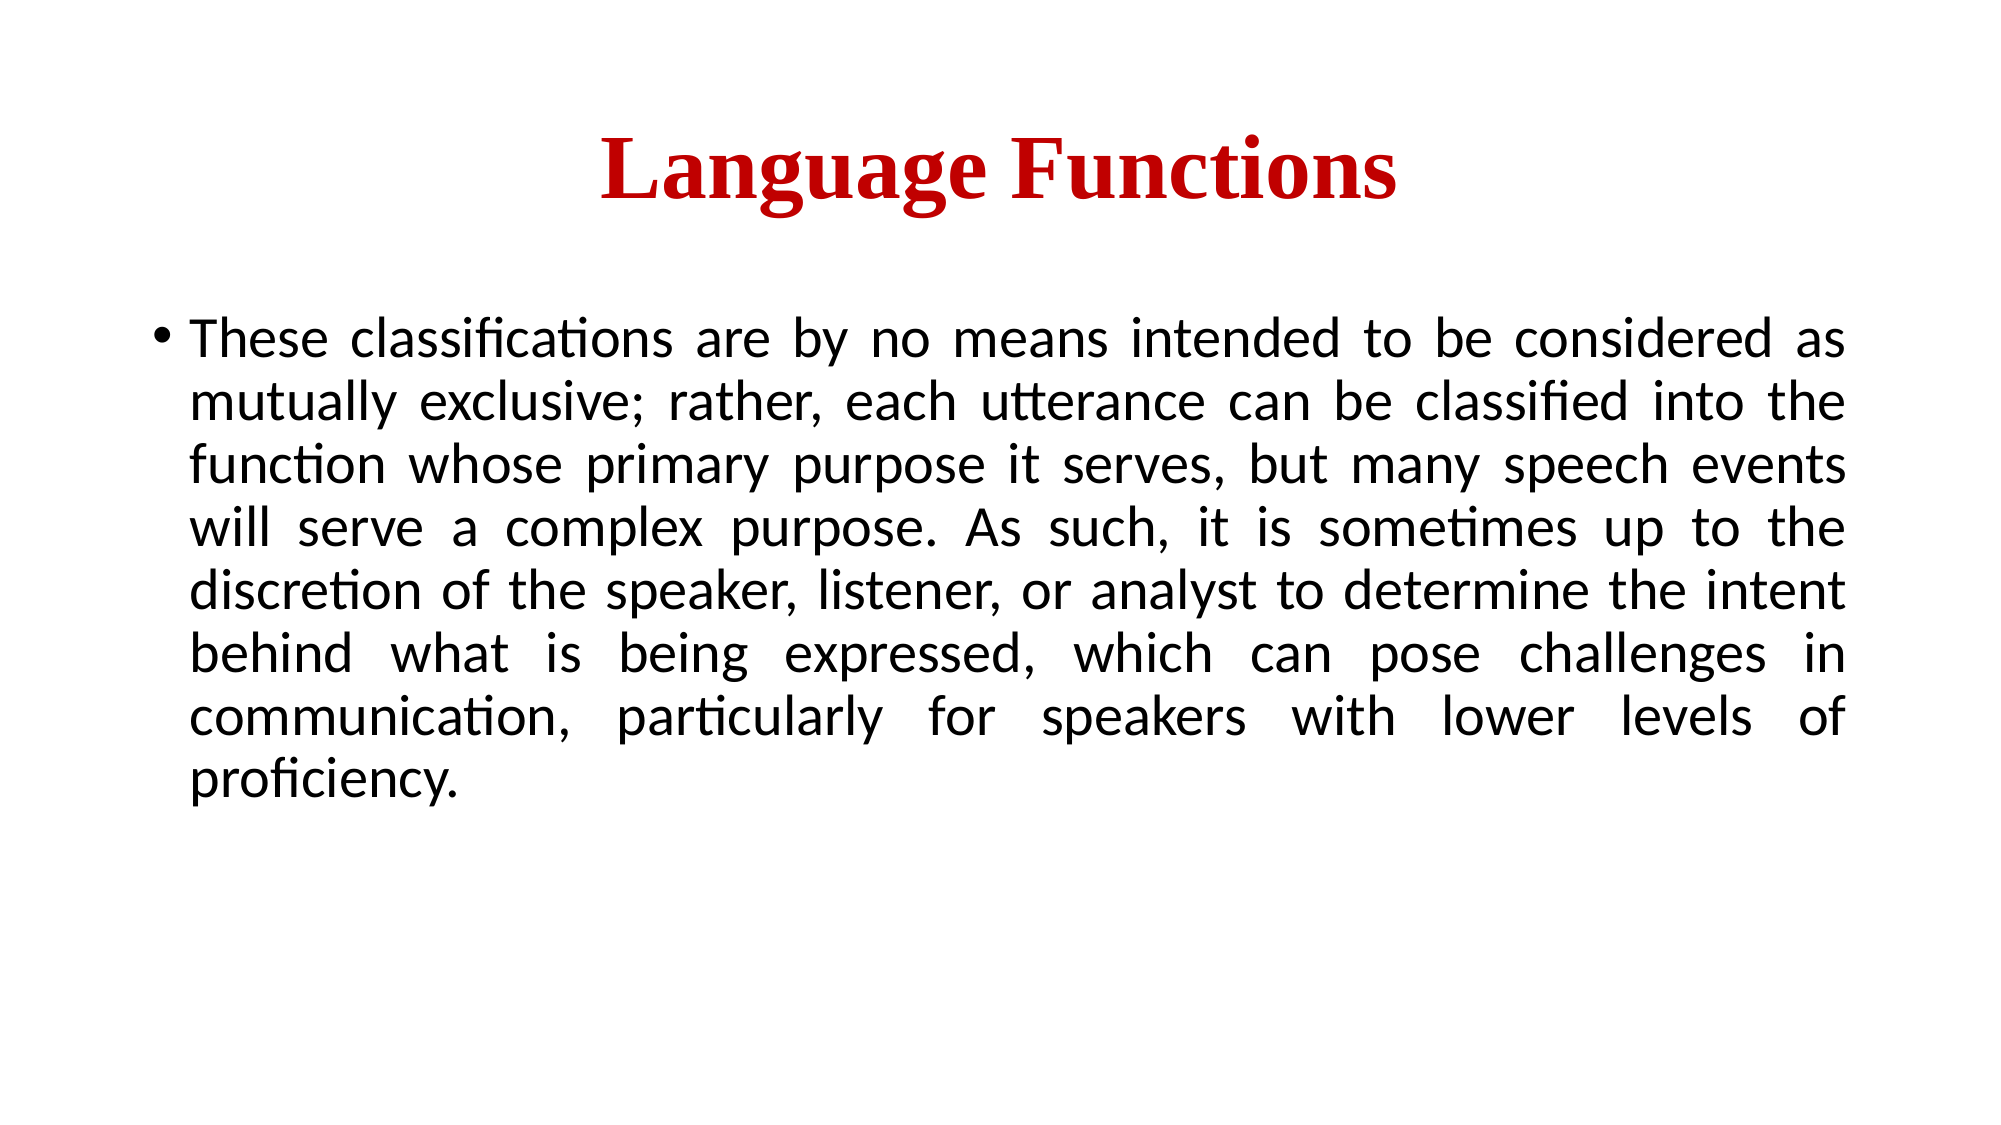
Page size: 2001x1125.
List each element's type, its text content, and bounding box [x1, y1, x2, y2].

list These classifications are by no means intended to be considered as mutually exclusive; rather, each utterance can be classified into the function whose primary purpose it serves, but many speech events will serve a complex purpose. As such, it is sometimes up to the discretion of the speaker, listener, or analyst to determine the intent behind what is being expressed, which can pose challenges in communication, particularly for speakers with lower levels of proficiency. [137, 299, 1863, 1014]
title Language Functions [137, 59, 1863, 278]
